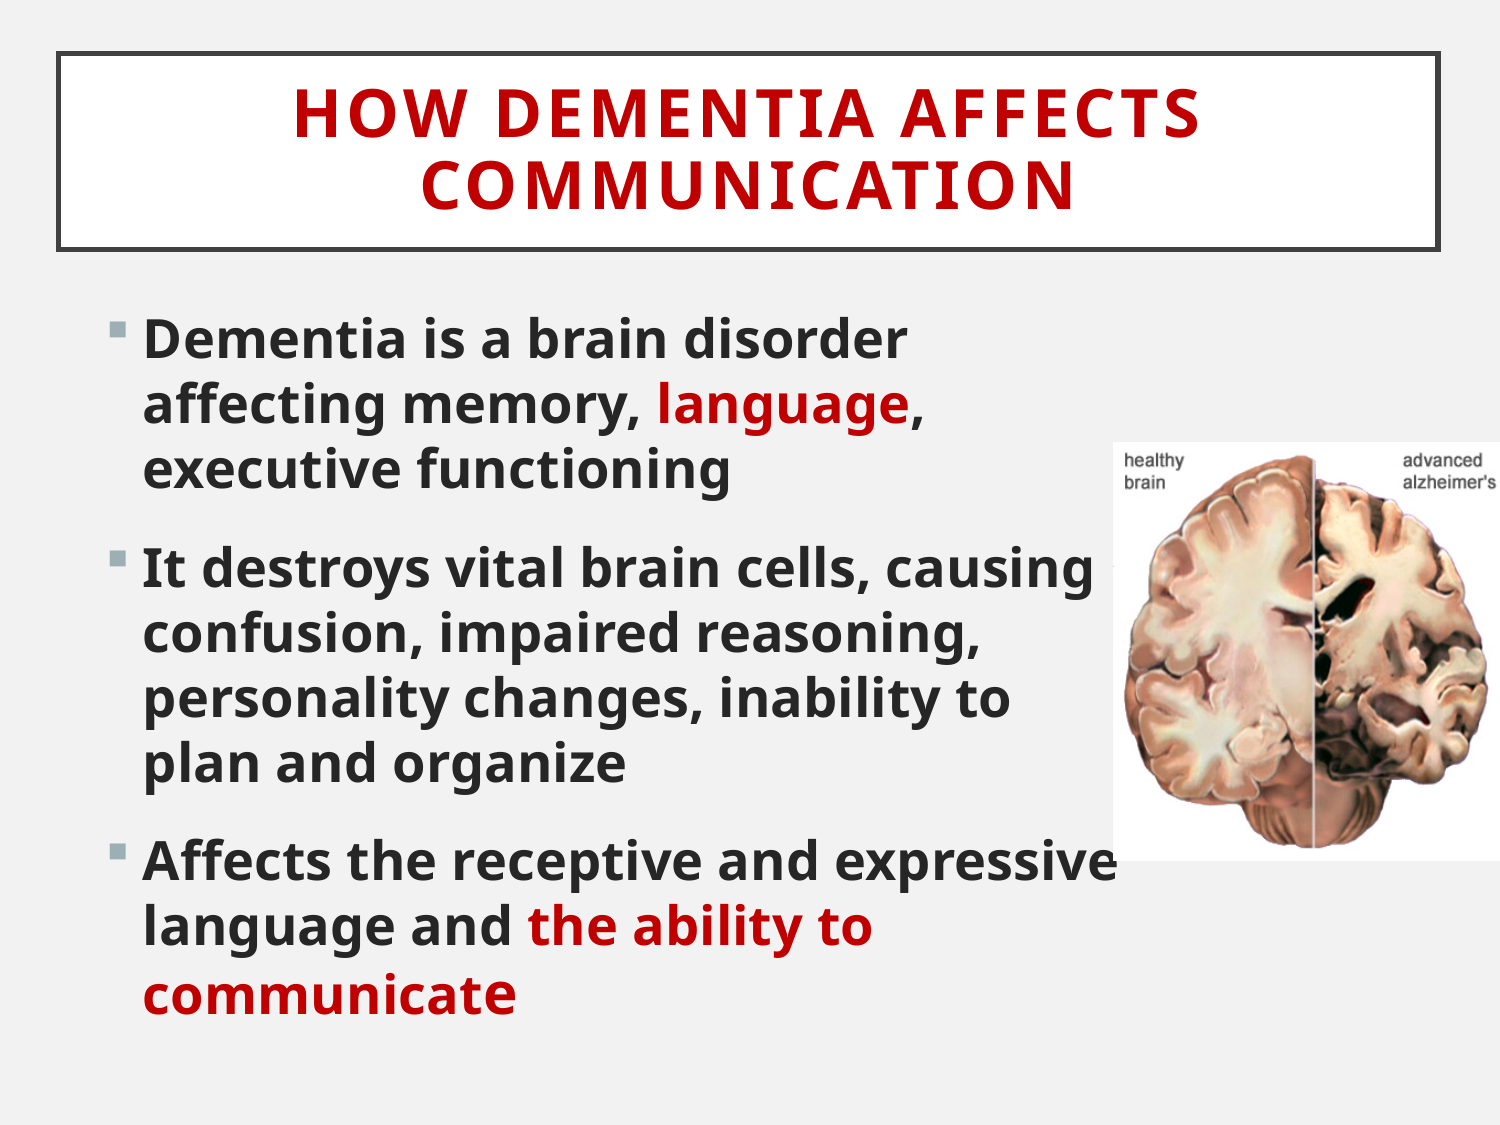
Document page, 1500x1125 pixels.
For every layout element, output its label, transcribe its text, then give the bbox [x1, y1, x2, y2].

picture [1113, 441, 1500, 861]
title HOW DEMENTIA AFFECTS COMMUNICATION [56, 51, 1441, 252]
list Dementia is a brain disorder affecting memory, language, executive functioning It destroys vital brain cells, causing confusion, impaired reasoning, personality changes, inability to plan and organize Affects the receptive and expressive language and the ability to communicate [90, 296, 1140, 1050]
